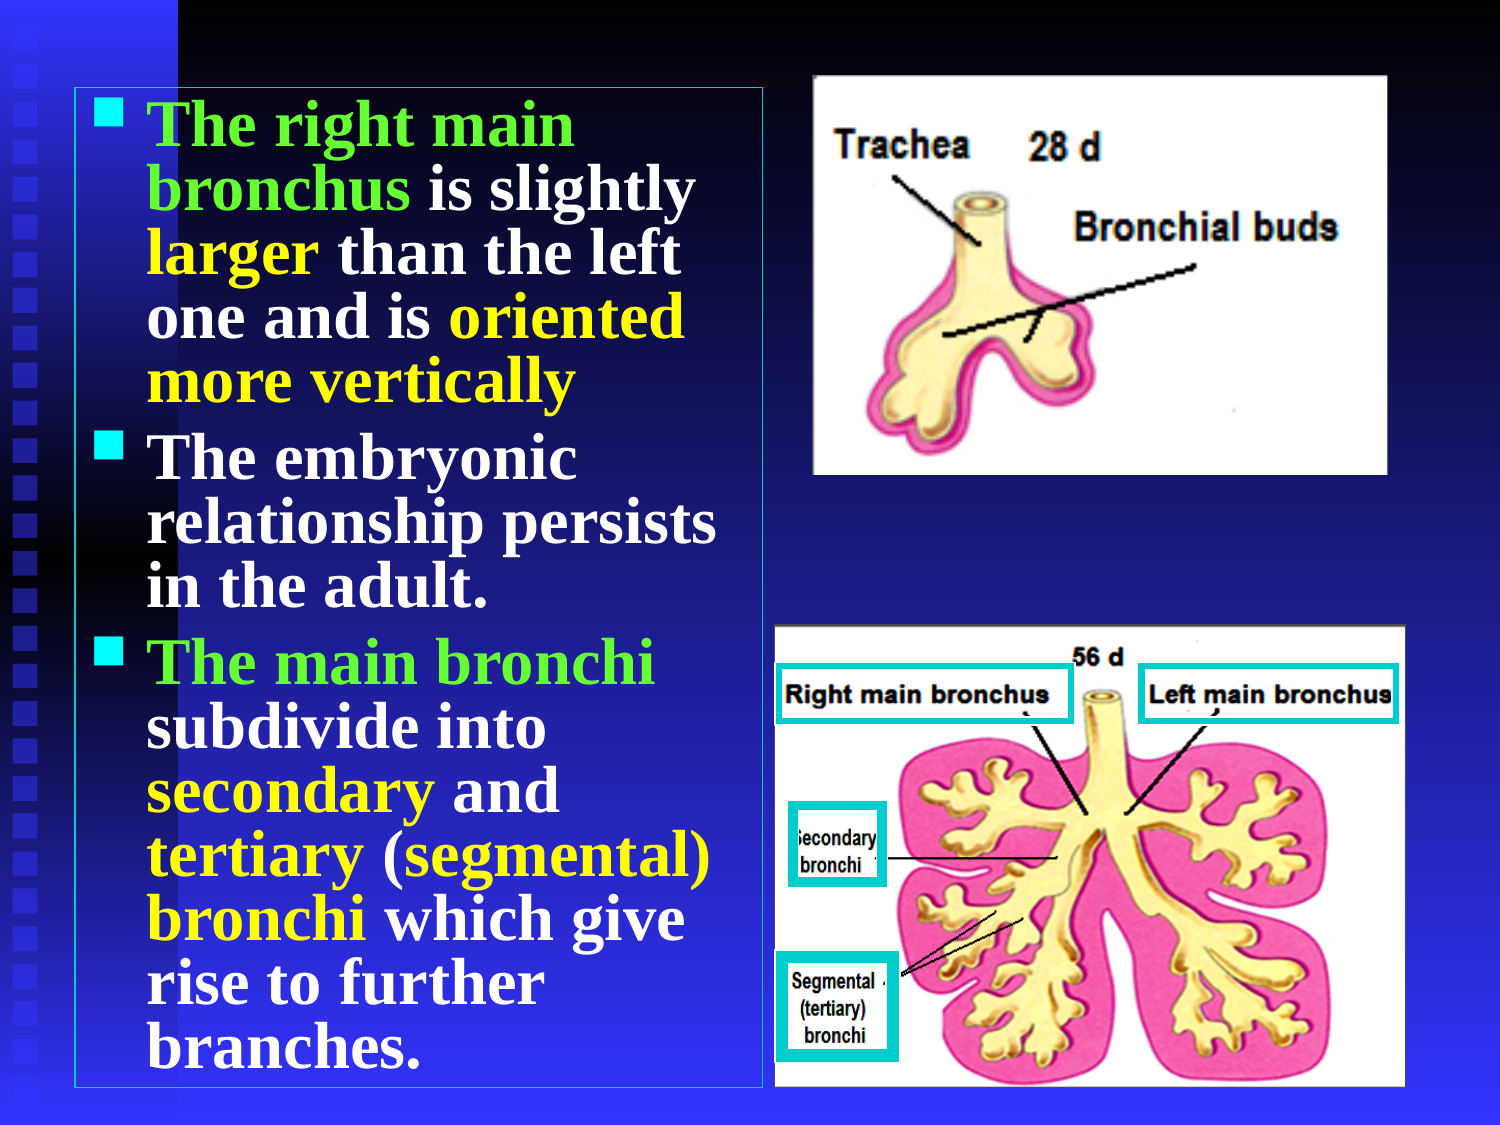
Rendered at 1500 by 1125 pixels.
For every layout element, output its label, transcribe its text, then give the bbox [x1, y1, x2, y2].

list The right main bronchus is slightly larger than the left one and is oriented more vertically The embryonic relationship persists in the adult. The main bronchi subdivide into secondary and tertiary (segmental) bronchi which give rise to further branches. [74, 87, 763, 1088]
picture [774, 624, 1406, 1088]
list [812, 74, 1388, 476]
